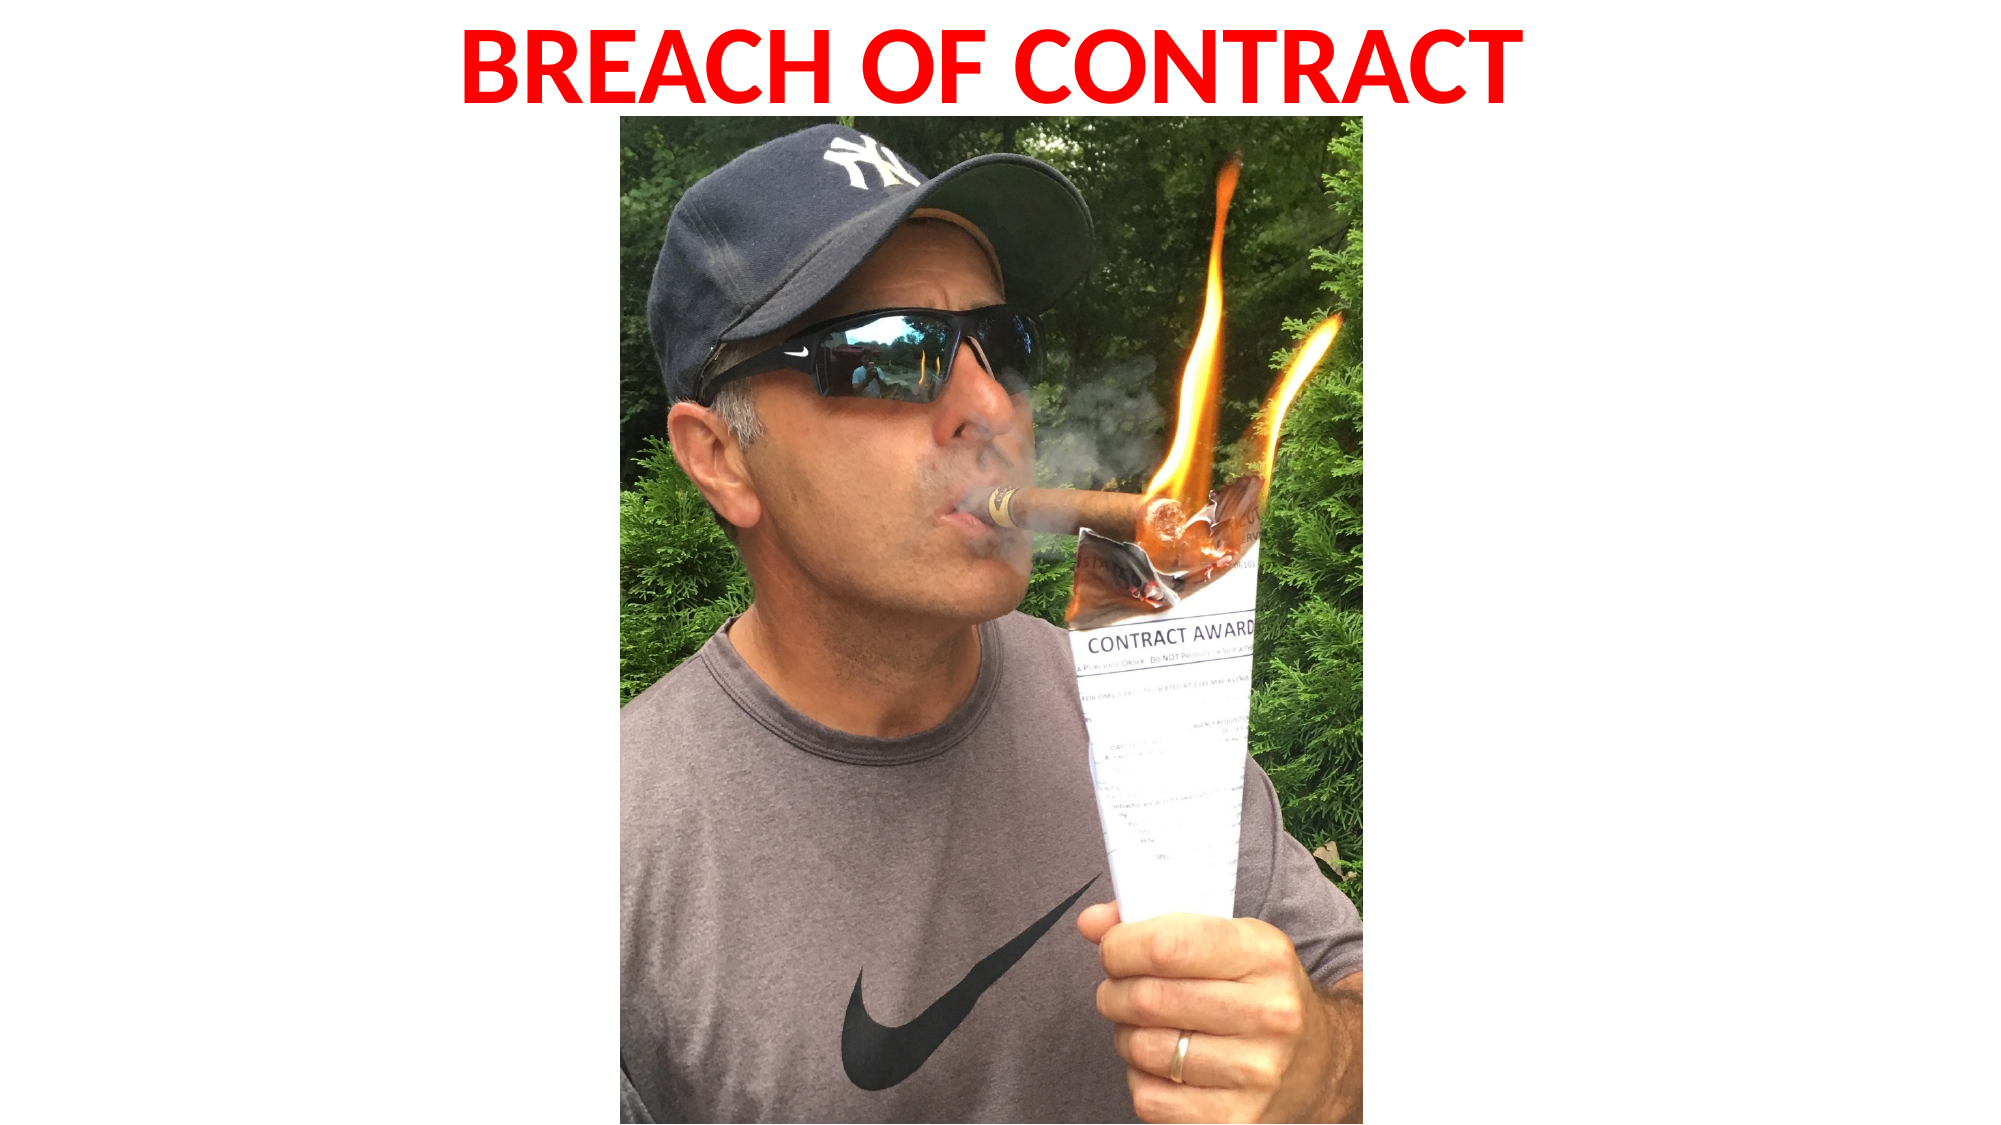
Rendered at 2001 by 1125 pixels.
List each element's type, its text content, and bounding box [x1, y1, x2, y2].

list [620, 116, 1363, 1124]
title BREACH OF CONTRACT [129, 16, 1855, 117]
